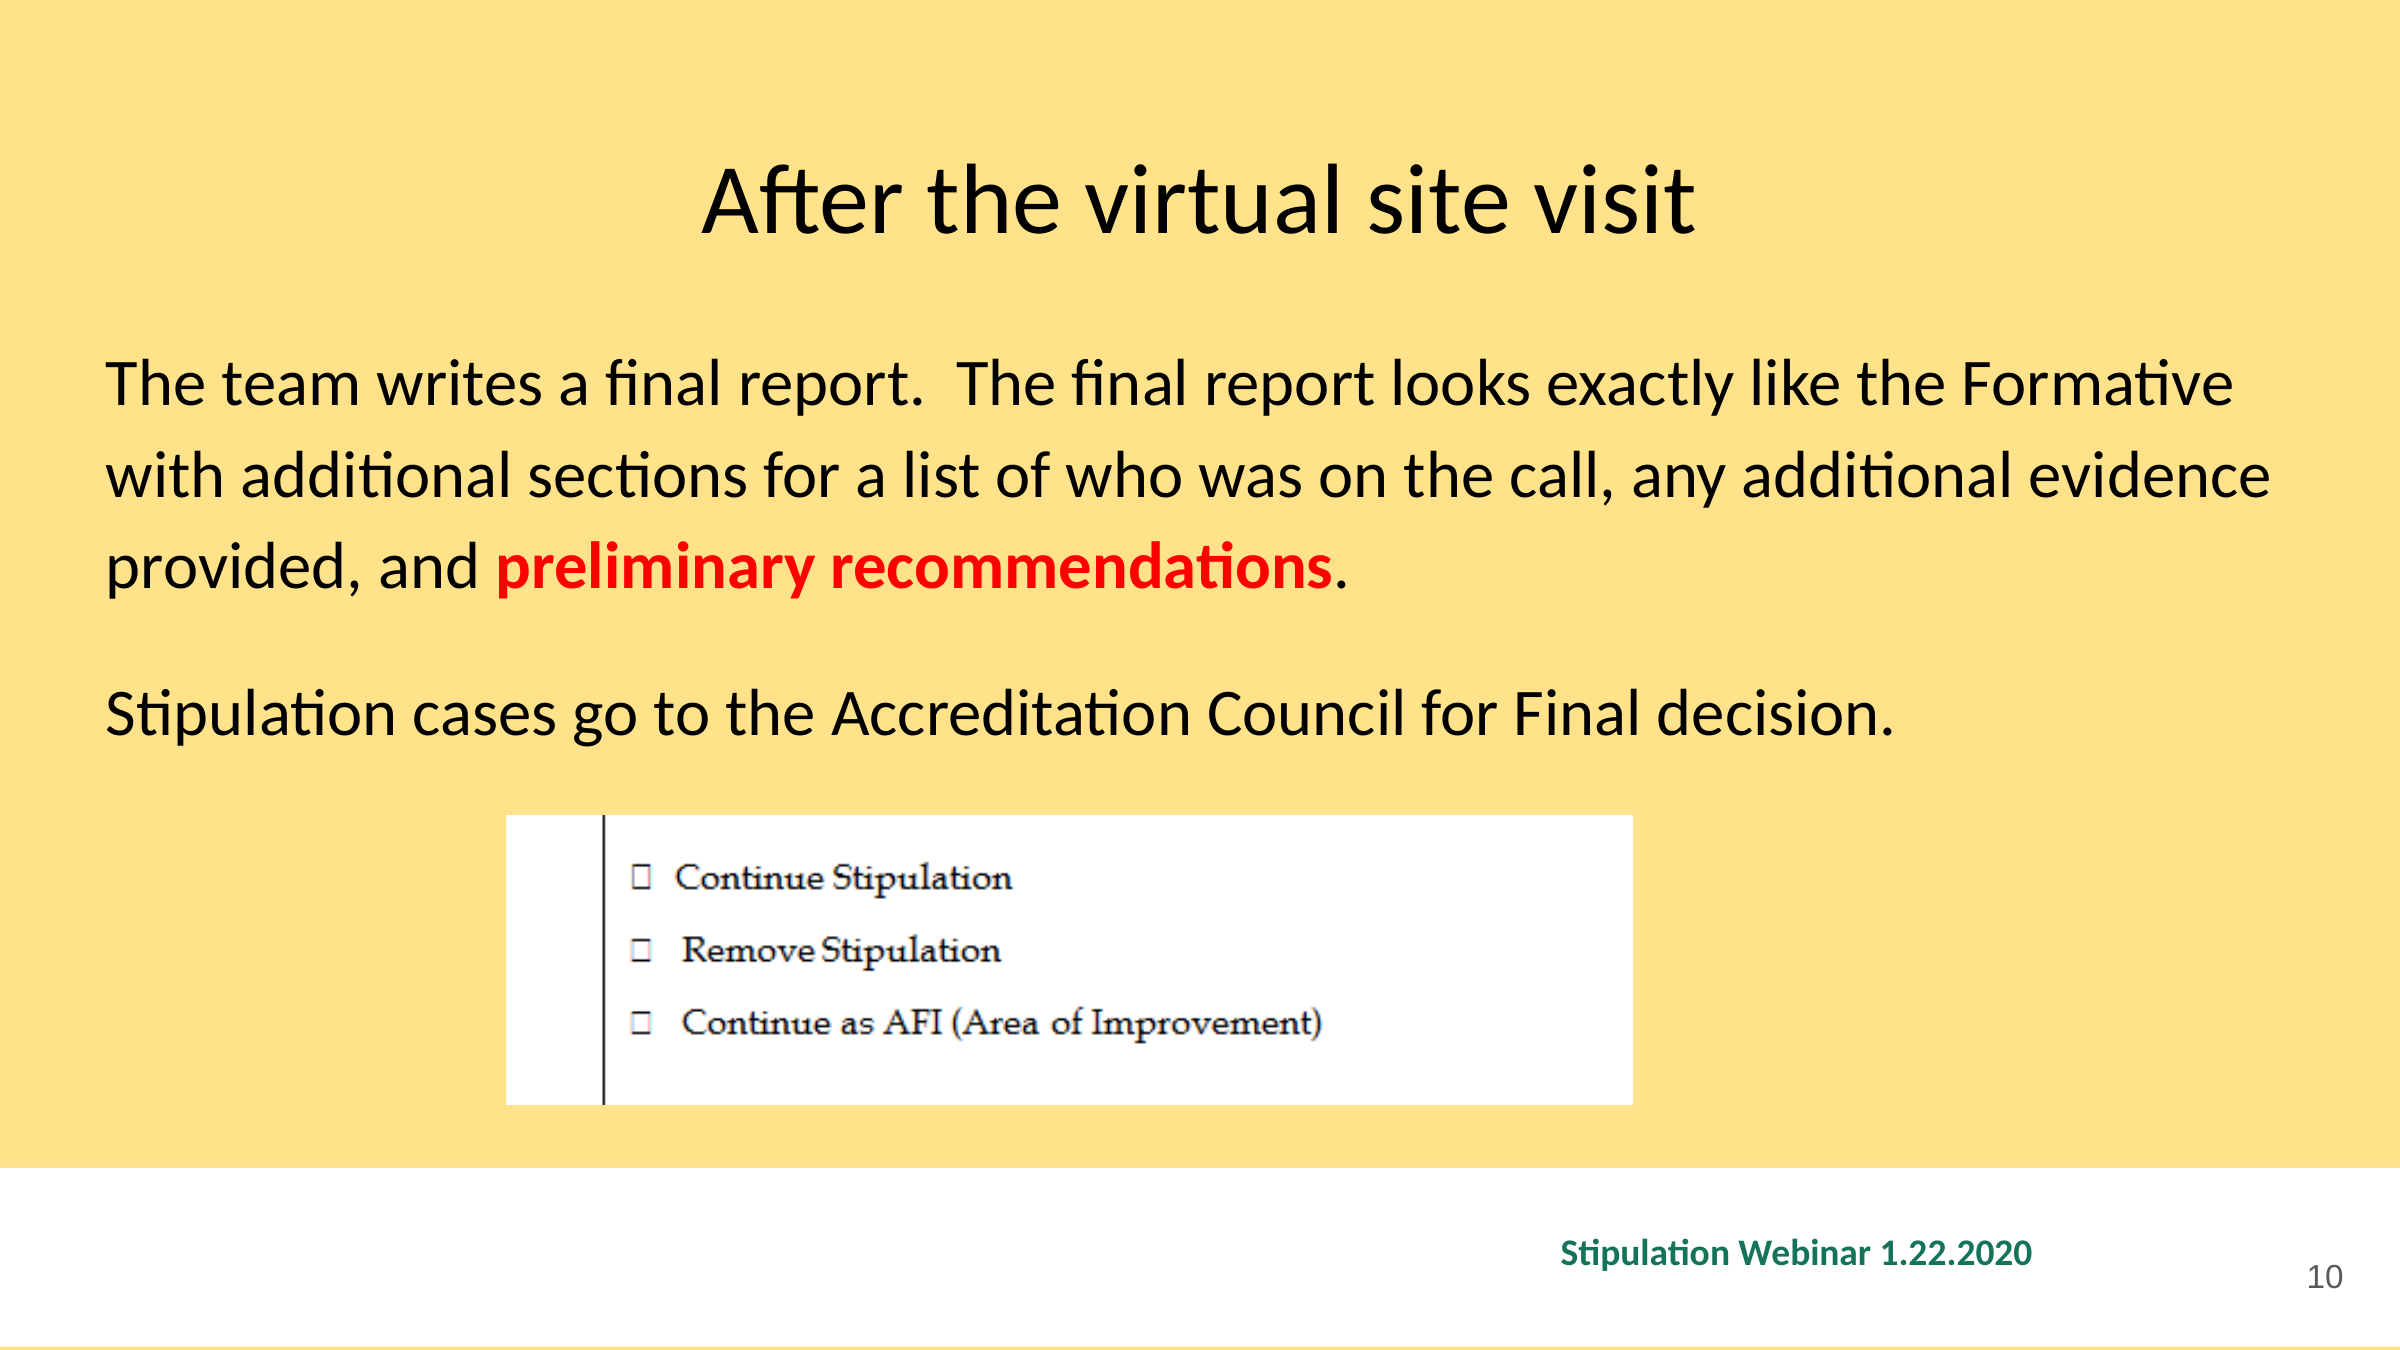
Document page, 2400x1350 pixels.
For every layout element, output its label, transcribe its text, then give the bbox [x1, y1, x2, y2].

slide_number ‹#› [2223, 1223, 2368, 1328]
title After the virtual site visit [81, 109, 2319, 260]
picture [505, 815, 1633, 1106]
list The team writes a final report. The final report looks exactly like the Formative with additional sections for a list of who was on the call, any additional evidence provided, and preliminary recommendations. Stipulation cases go to the Accreditation Council for Final decision. [81, 302, 2319, 1142]
